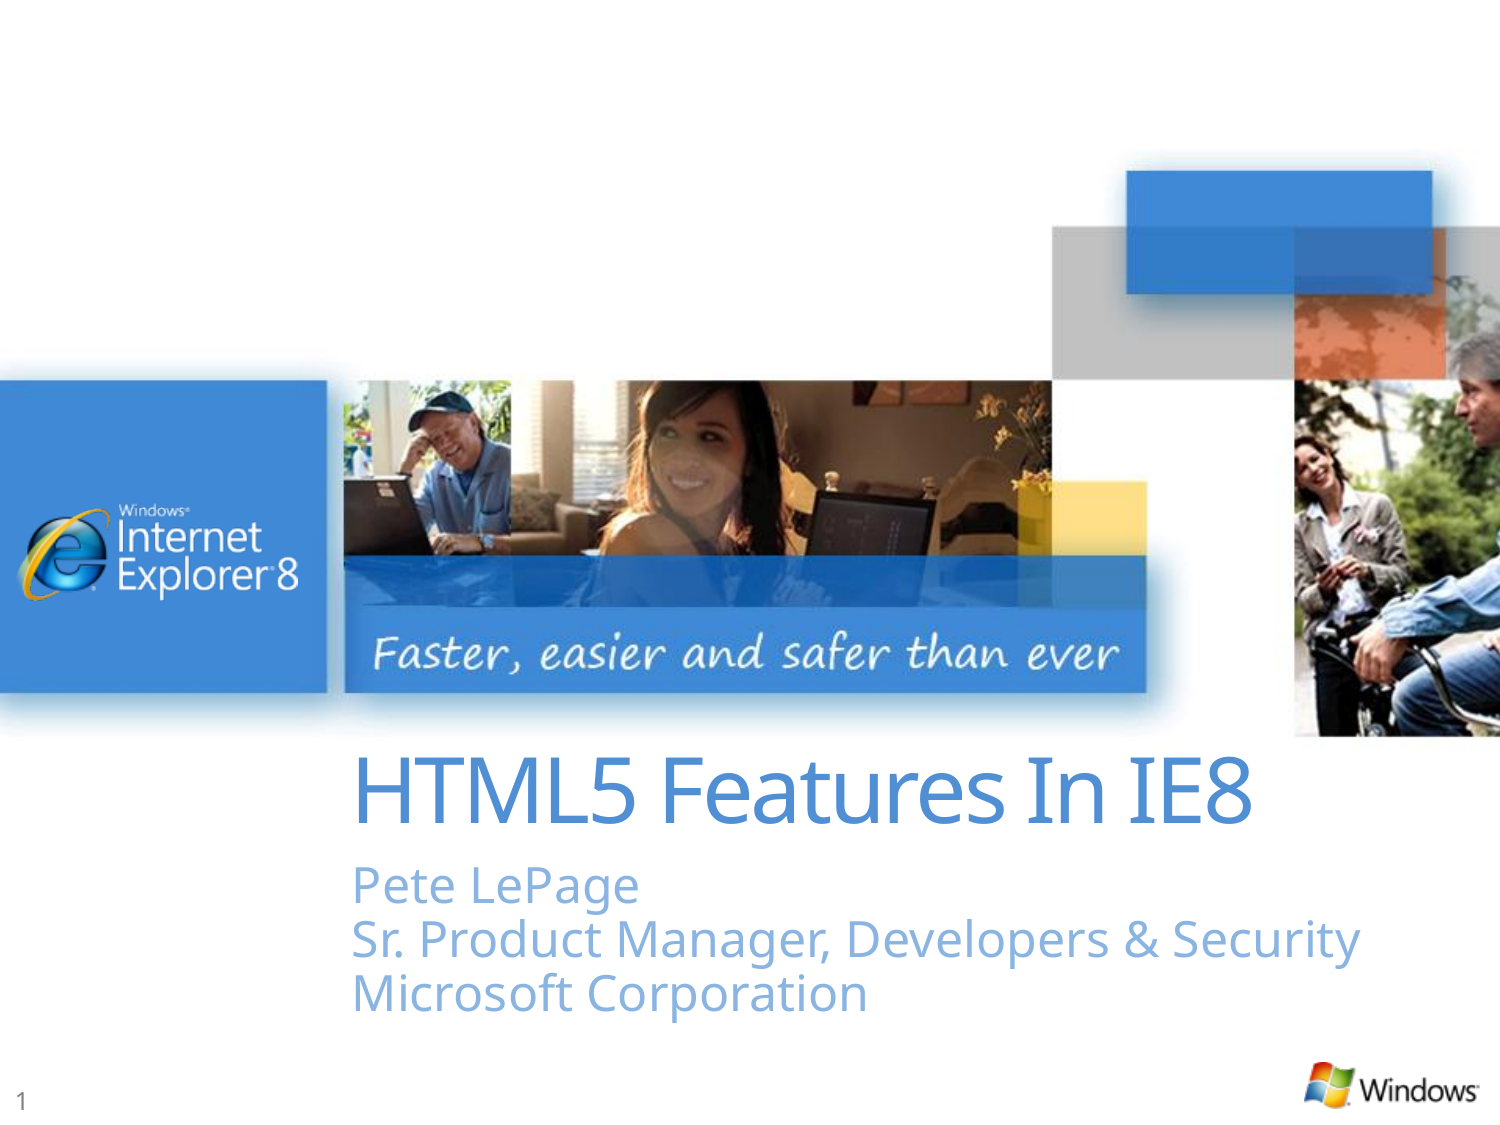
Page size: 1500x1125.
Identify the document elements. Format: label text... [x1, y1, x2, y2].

title HTML5 Features In IE8 [350, 743, 1500, 994]
picture [0, 0, 1500, 1125]
subtitle Pete LePage Sr. Product Manager, Developers & Security Microsoft Corporation [351, 859, 1500, 936]
